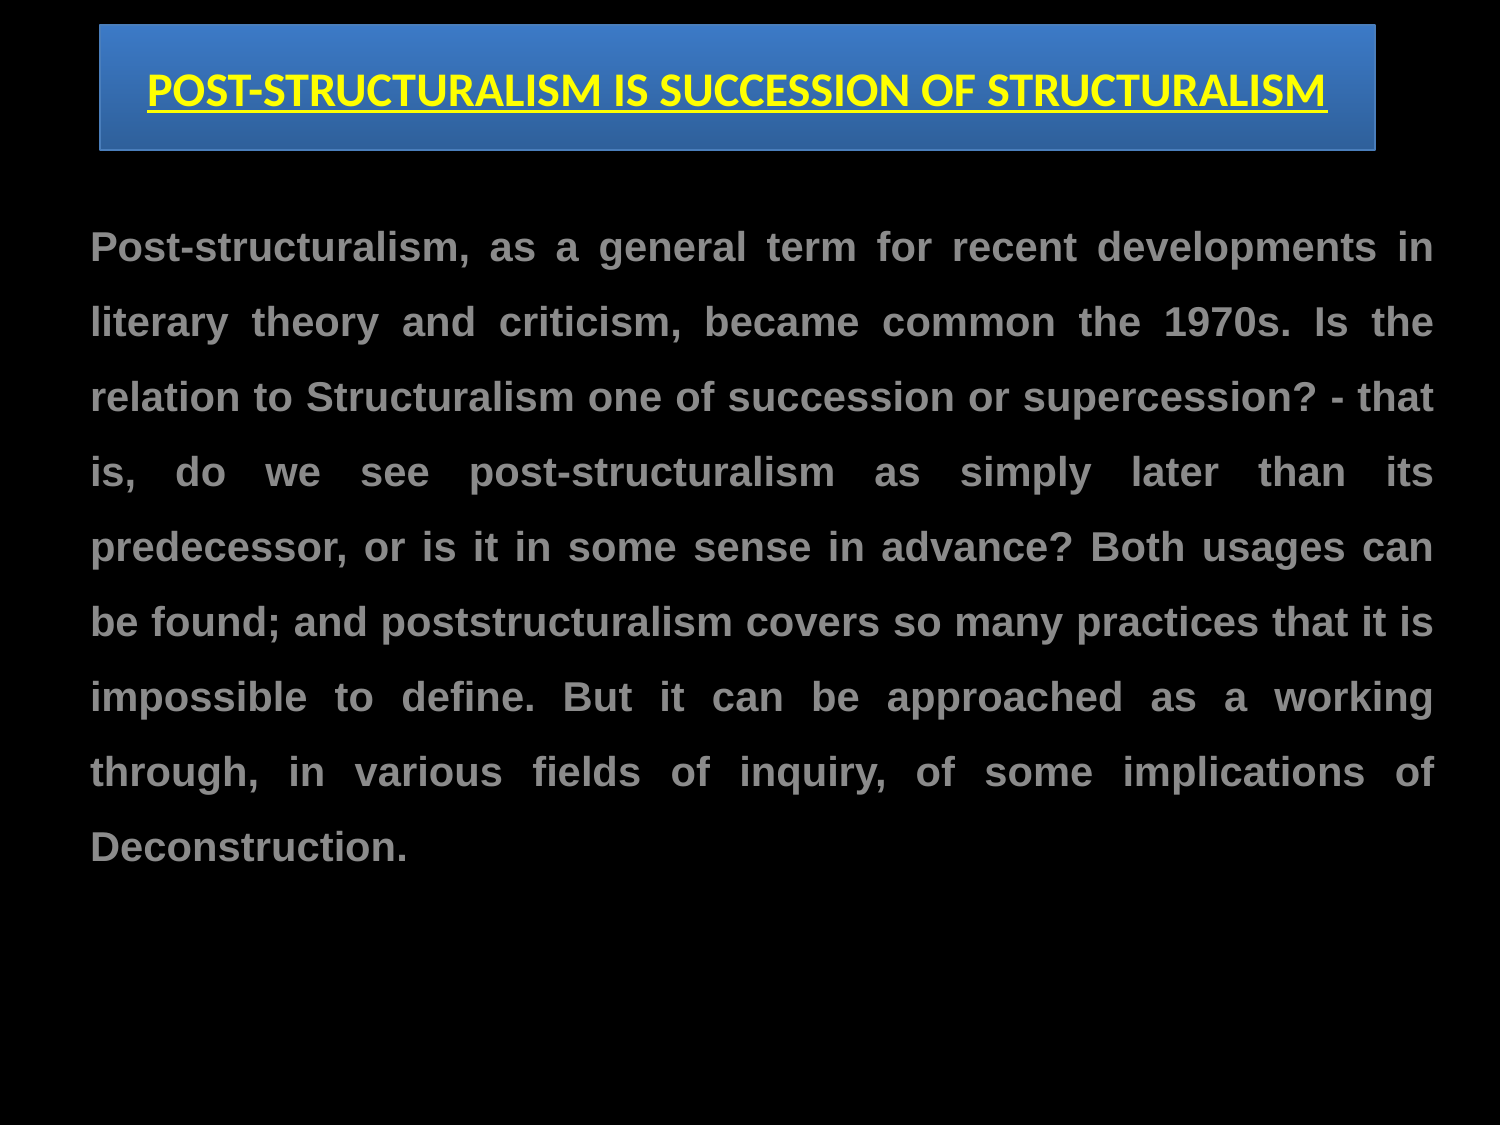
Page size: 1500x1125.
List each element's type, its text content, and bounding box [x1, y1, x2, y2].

subtitle Post-structuralism, as a general term for recent developments in literary theory and criticism, became common the 1970s. Is the relation to Structuralism one of succession or supercession? - that is, do we see post-structuralism as simply later than its predecessor, or is it in some sense in advance? Both usages can be found; and poststructuralism covers so many practices that it is impossible to define. But it can be approached as a working through, in various fields of inquiry, of some implications of Deconstruction. [75, 187, 1450, 913]
title POST-STRUCTURALISM IS SUCCESSION OF STRUCTURALISM [99, 24, 1376, 151]
